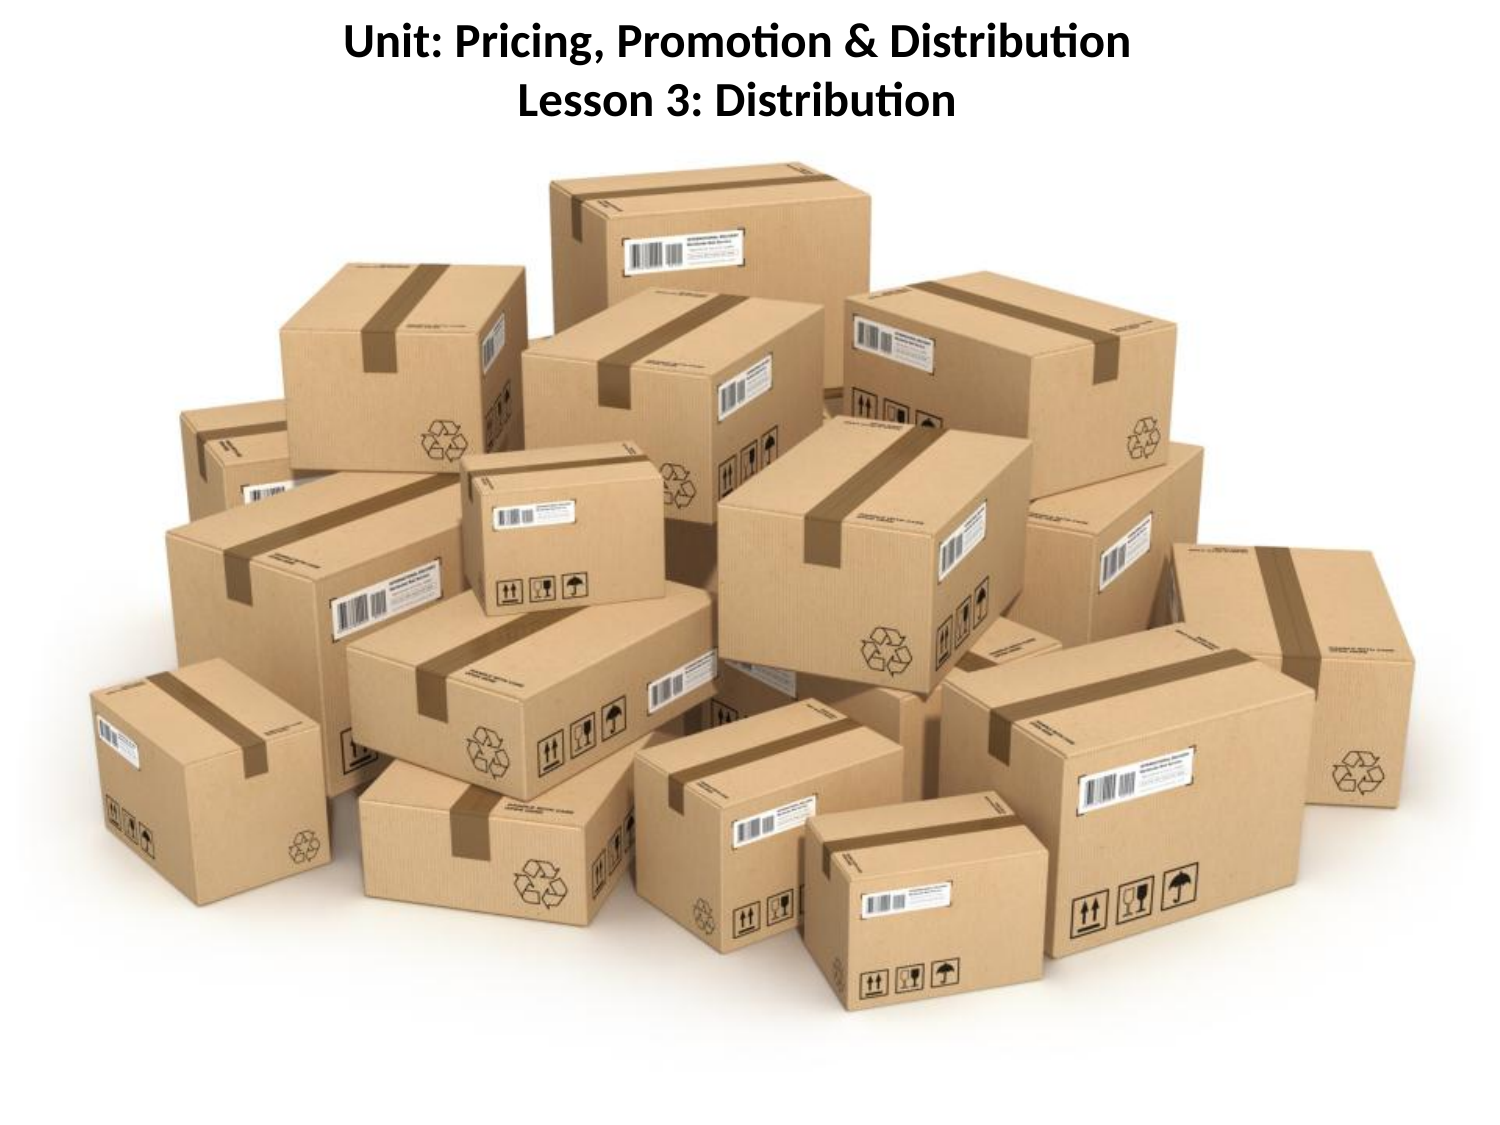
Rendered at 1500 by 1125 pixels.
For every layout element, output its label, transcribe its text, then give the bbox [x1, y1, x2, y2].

title Unit: Pricing, Promotion & Distribution Lesson 3: Distribution [62, 0, 1413, 134]
picture [0, 149, 1500, 1123]
